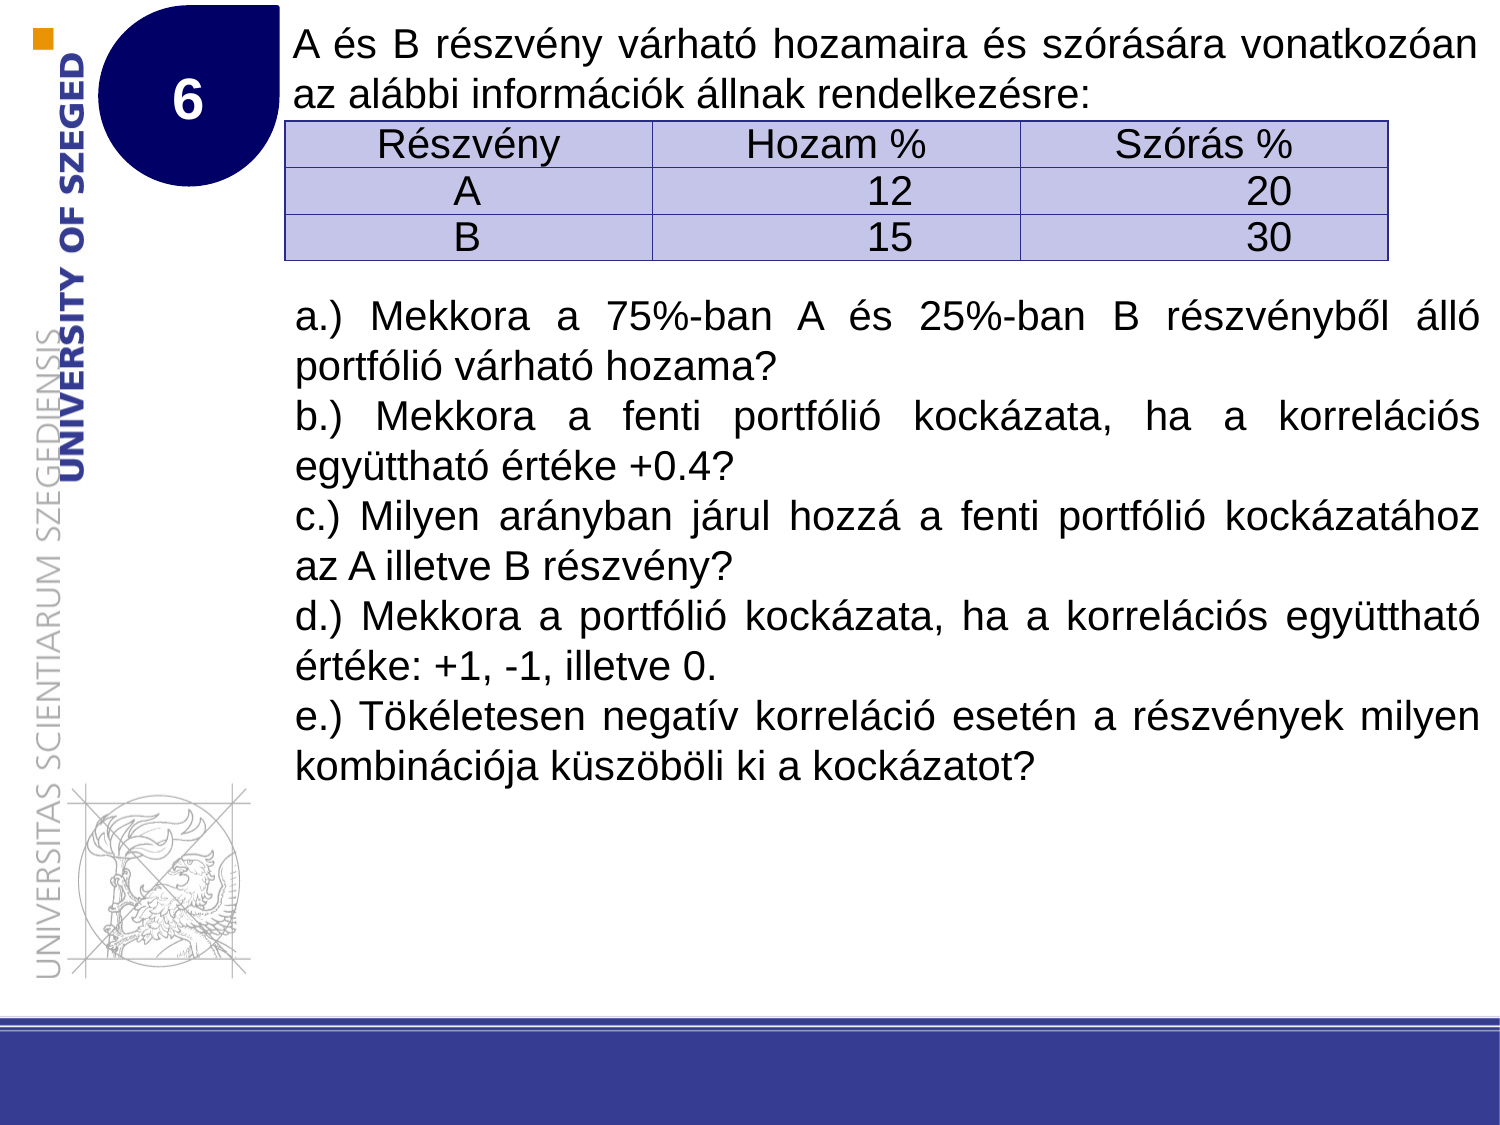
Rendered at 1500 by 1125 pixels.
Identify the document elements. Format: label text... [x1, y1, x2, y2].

table_cell A [286, 168, 652, 214]
table_header Részvény [286, 122, 652, 167]
table_header Hozam % [653, 122, 1020, 167]
table_cell 12 [653, 168, 1020, 214]
table_cell 30 [1021, 215, 1387, 260]
table_cell 15 [653, 215, 1020, 260]
table_cell B [286, 215, 652, 260]
title A és B részvény várható hozamaira és szórására vonatkozóan az alábbi információk állnak rendelkezésre: [277, 7, 1495, 126]
table_cell 20 [1021, 168, 1387, 214]
text_box a.) Mekkora a 75%-ban A és 25%-ban B részvényből álló portfólió várható hozama? b.) Mekkora a fenti portfólió kockázata, ha a korrelációs együttható értéke +0.4? c.) Milyen arányban járul hozzá a fenti portfólió kockázatához az A illetve B részvény? d.) Mekkora a portfólió kockázata, ha a korrelációs együttható értéke: +1, -1, illetve 0. e.) Tökéletesen negatív korreláció esetén a részvények milyen kombinációja küszöböli ki a kockázatot? [279, 278, 1497, 799]
text_box 6 [98, 5, 280, 187]
table_header Szórás % [1021, 122, 1387, 167]
picture [0, 0, 1500, 1125]
